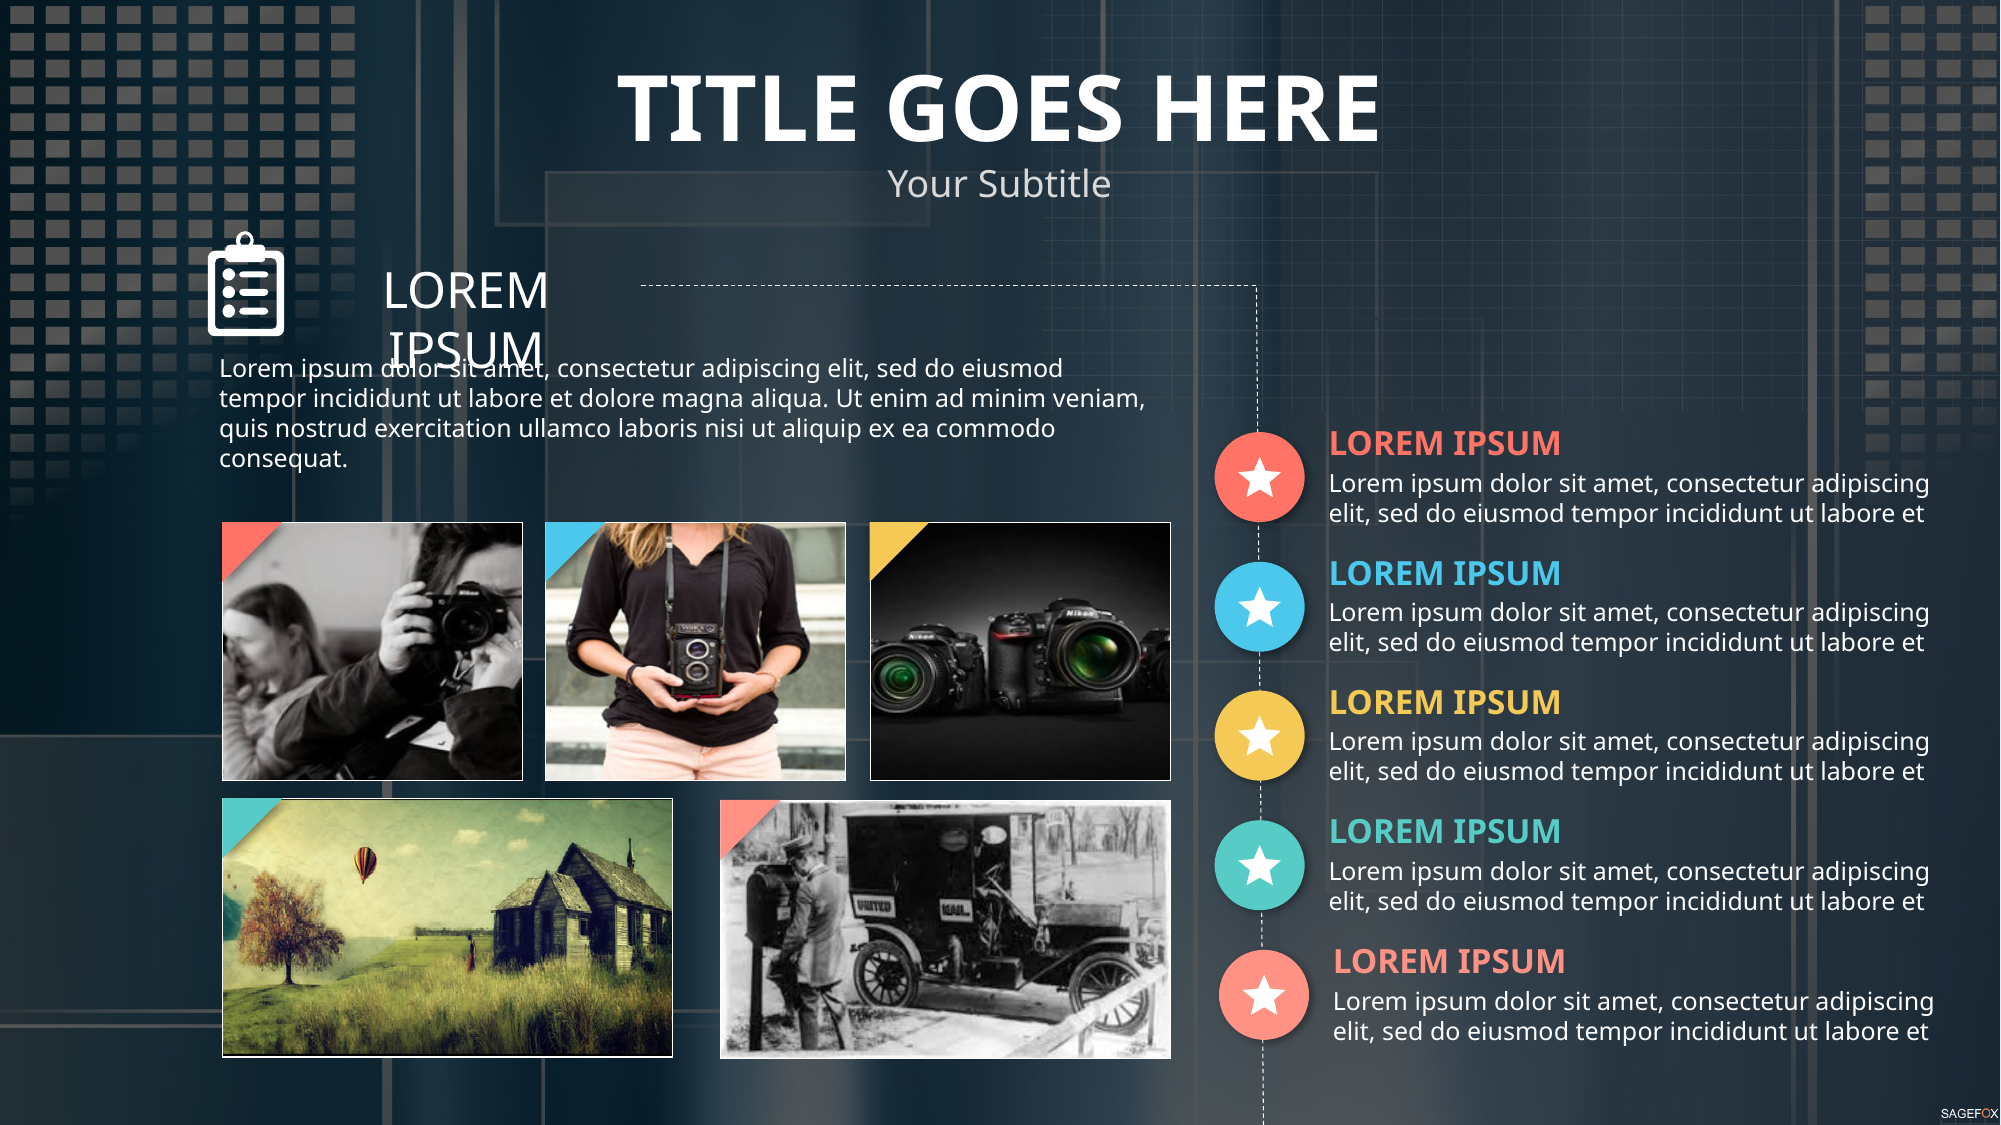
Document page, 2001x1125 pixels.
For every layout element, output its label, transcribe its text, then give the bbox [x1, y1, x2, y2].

text_box [869, 521, 1171, 782]
text_box LOREM IPSUM Lorem ipsum dolor sit amet, consectetur adipiscing elit, sed do eiusmod tempor incididunt ut labore et [1318, 805, 1953, 921]
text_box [1214, 432, 1305, 523]
text_box [221, 521, 523, 782]
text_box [207, 231, 285, 337]
picture [0, 0, 2001, 1125]
text_box [719, 798, 783, 863]
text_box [1256, 523, 1264, 561]
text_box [1256, 652, 1264, 690]
text_box Lorem ipsum dolor sit amet, consectetur adipiscing elit, sed do eiusmod tempor incididunt ut labore et dolore magna aliqua. Ut enim ad minim veniam, quis nostrud exercitation ullamco laboris nisi ut aliquip ex ea commodo consequat. [204, 344, 1168, 480]
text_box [1214, 820, 1305, 911]
text_box TITLE GOES HERE Your Subtitle [548, 42, 1452, 212]
text_box [719, 799, 1171, 1060]
text_box LOREM IPSUM Lorem ipsum dolor sit amet, consectetur adipiscing elit, sed do eiusmod tempor incididunt ut labore et [1318, 546, 1953, 662]
text_box [221, 797, 285, 861]
text_box [868, 521, 933, 585]
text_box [1256, 781, 1264, 820]
text_box [221, 521, 285, 585]
text_box LOREM IPSUM Lorem ipsum dolor sit amet, consectetur adipiscing elit, sed do eiusmod tempor incididunt ut labore et [1322, 935, 1958, 1050]
text_box LOREM IPSUM Lorem ipsum dolor sit amet, consectetur adipiscing elit, sed do eiusmod tempor incididunt ut labore et [1318, 417, 1953, 533]
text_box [1214, 690, 1305, 781]
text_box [1256, 911, 1264, 949]
text_box [221, 798, 673, 1058]
text_box [544, 521, 608, 585]
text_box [1256, 287, 1264, 432]
text_box [545, 521, 847, 782]
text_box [1256, 1040, 1264, 1125]
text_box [1218, 949, 1309, 1040]
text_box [1214, 561, 1305, 652]
text_box LOREM IPSUM [292, 250, 642, 344]
text_box LOREM IPSUM Lorem ipsum dolor sit amet, consectetur adipiscing elit, sed do eiusmod tempor incididunt ut labore et [1318, 675, 1953, 791]
